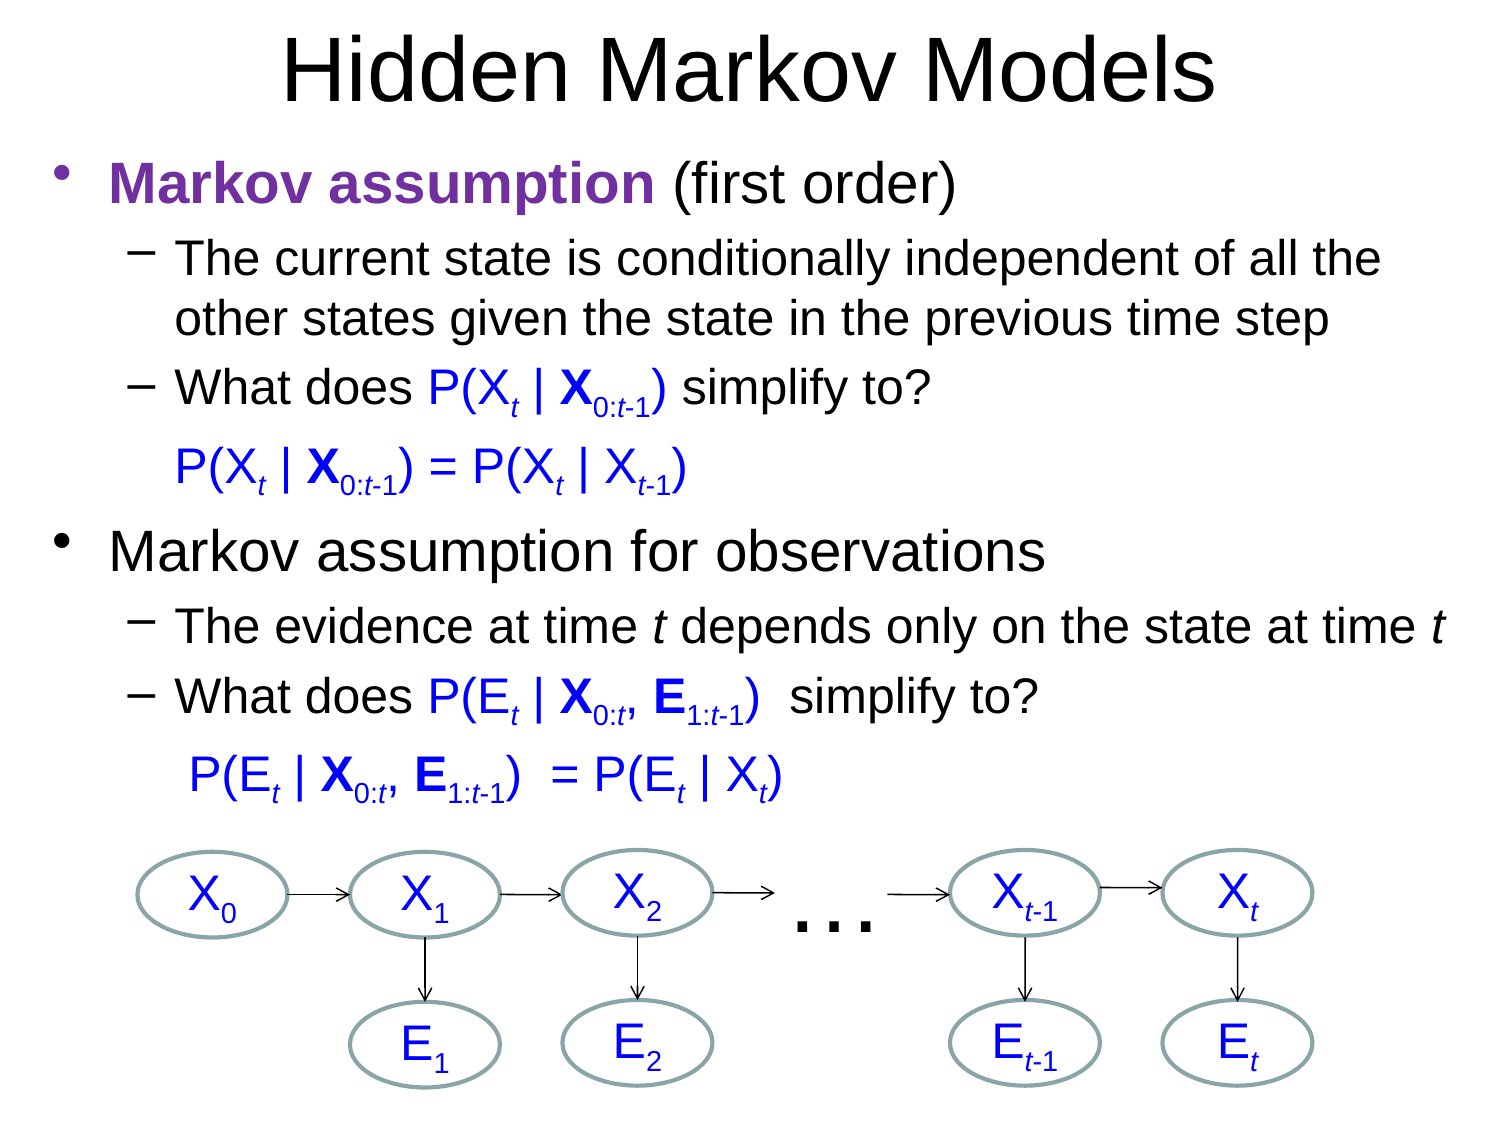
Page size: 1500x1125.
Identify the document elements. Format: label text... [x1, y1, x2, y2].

text_box X2 [560, 847, 715, 938]
text_box E2 [560, 997, 715, 1088]
list Markov assumption (first order) The current state is conditionally independent of all the other states given the state in the previous time step What does P(Xt | X0:t-1) simplify to? P(Xt | X0:t-1) = P(Xt | Xt-1) Markov assumption for observations The evidence at time t depends only on the state at time t What does P(Et | X0:t, E1:t-1) simplify to? P(Et | X0:t, E1:t-1) = P(Et | Xt) [37, 137, 1476, 981]
text_box Xt [1160, 847, 1315, 938]
text_box X0 [135, 849, 290, 940]
text_box Et [1160, 997, 1315, 1088]
text_box … [769, 825, 900, 960]
text_box Et-1 [947, 997, 1103, 1088]
title Hidden Markov Models [74, 0, 1426, 131]
text_box E1 [347, 999, 503, 1090]
text_box X1 [348, 849, 502, 940]
text_box Xt-1 [947, 847, 1102, 938]
